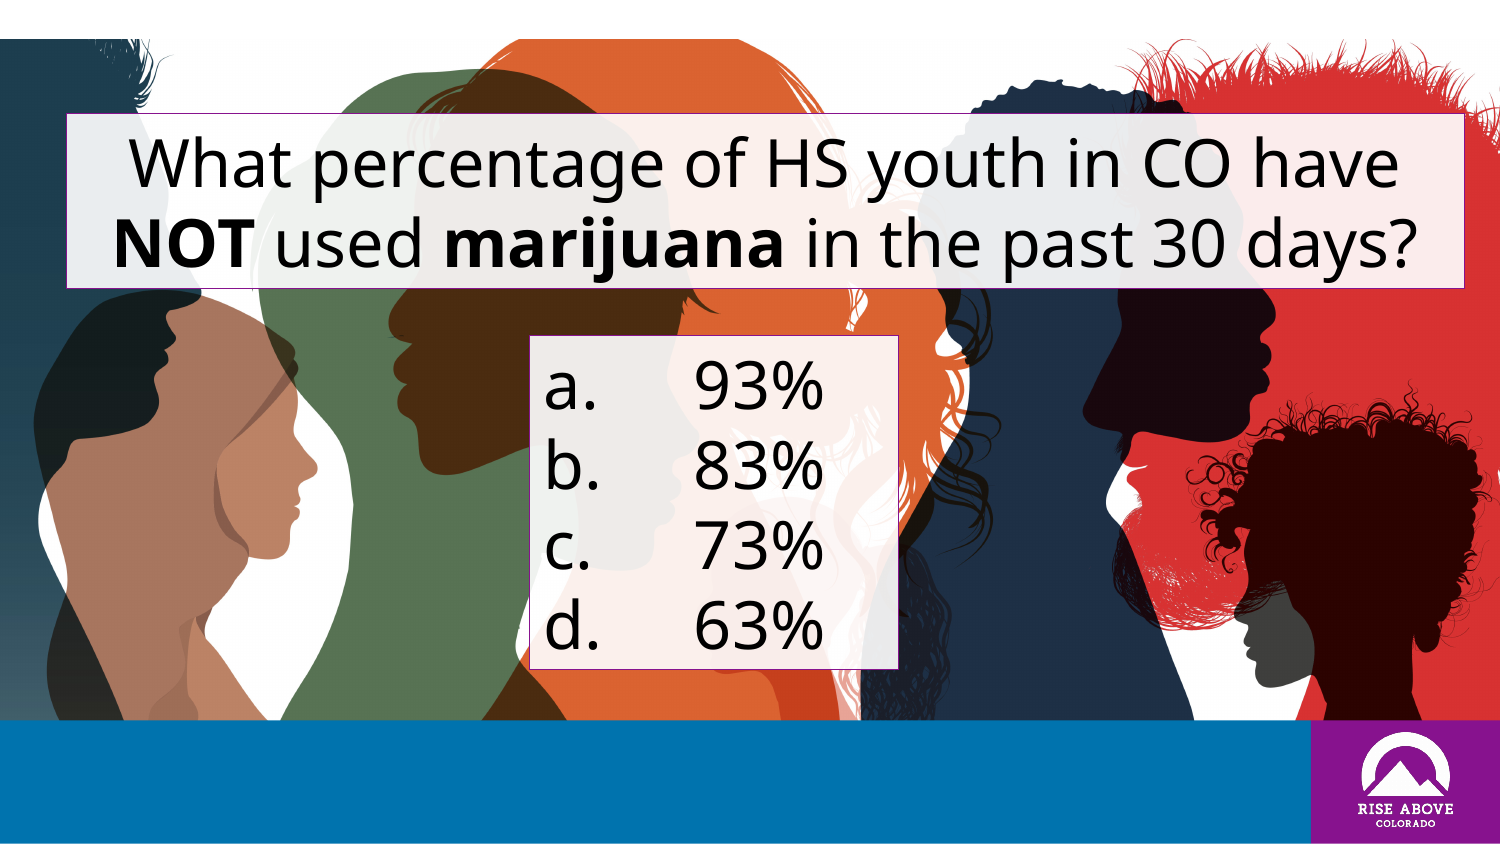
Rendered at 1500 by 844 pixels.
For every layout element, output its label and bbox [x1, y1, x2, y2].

text_box [0, 720, 1500, 844]
picture [0, 39, 1500, 720]
